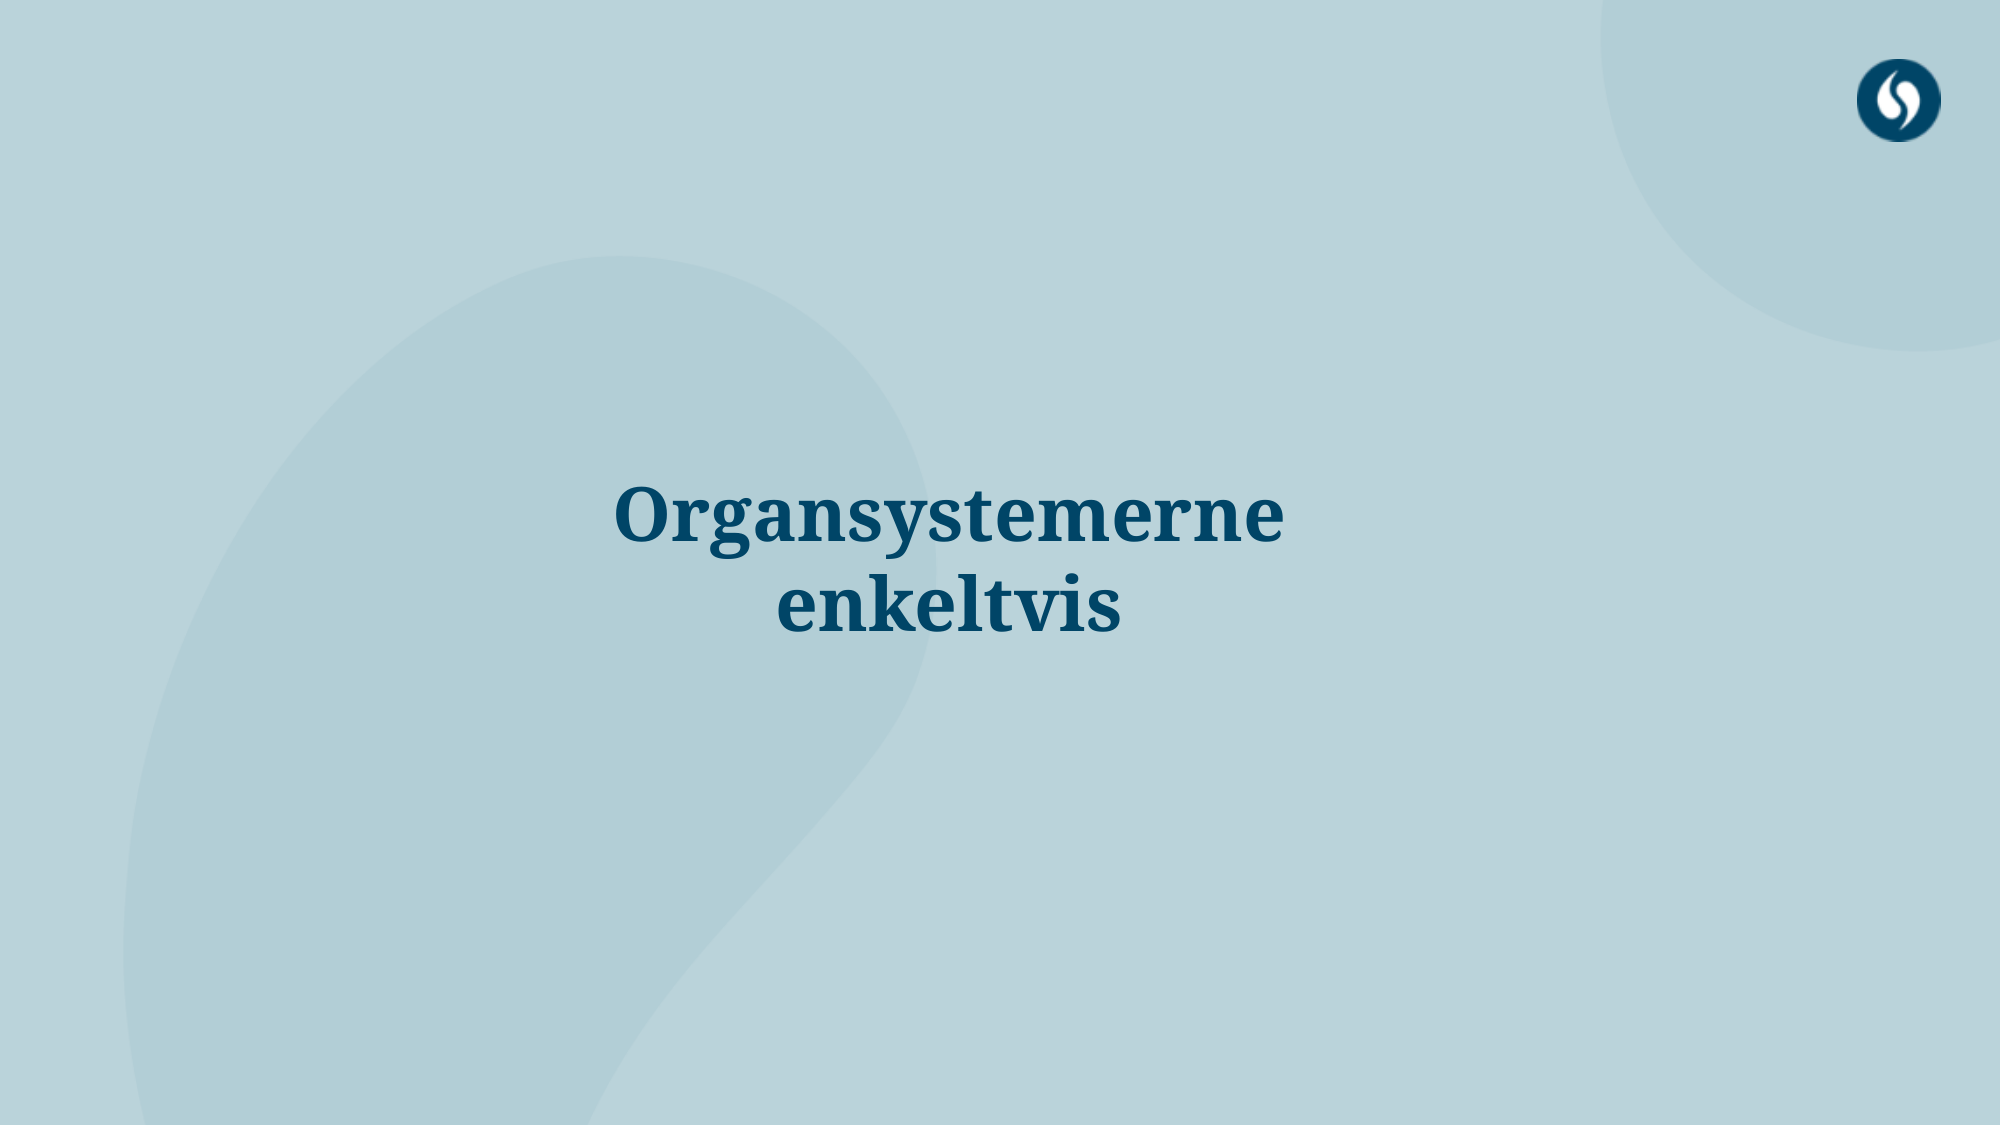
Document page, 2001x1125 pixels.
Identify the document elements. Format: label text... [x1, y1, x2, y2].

text_box Organsystemerne enkeltvis [524, 459, 1375, 655]
picture [0, 0, 2000, 1125]
